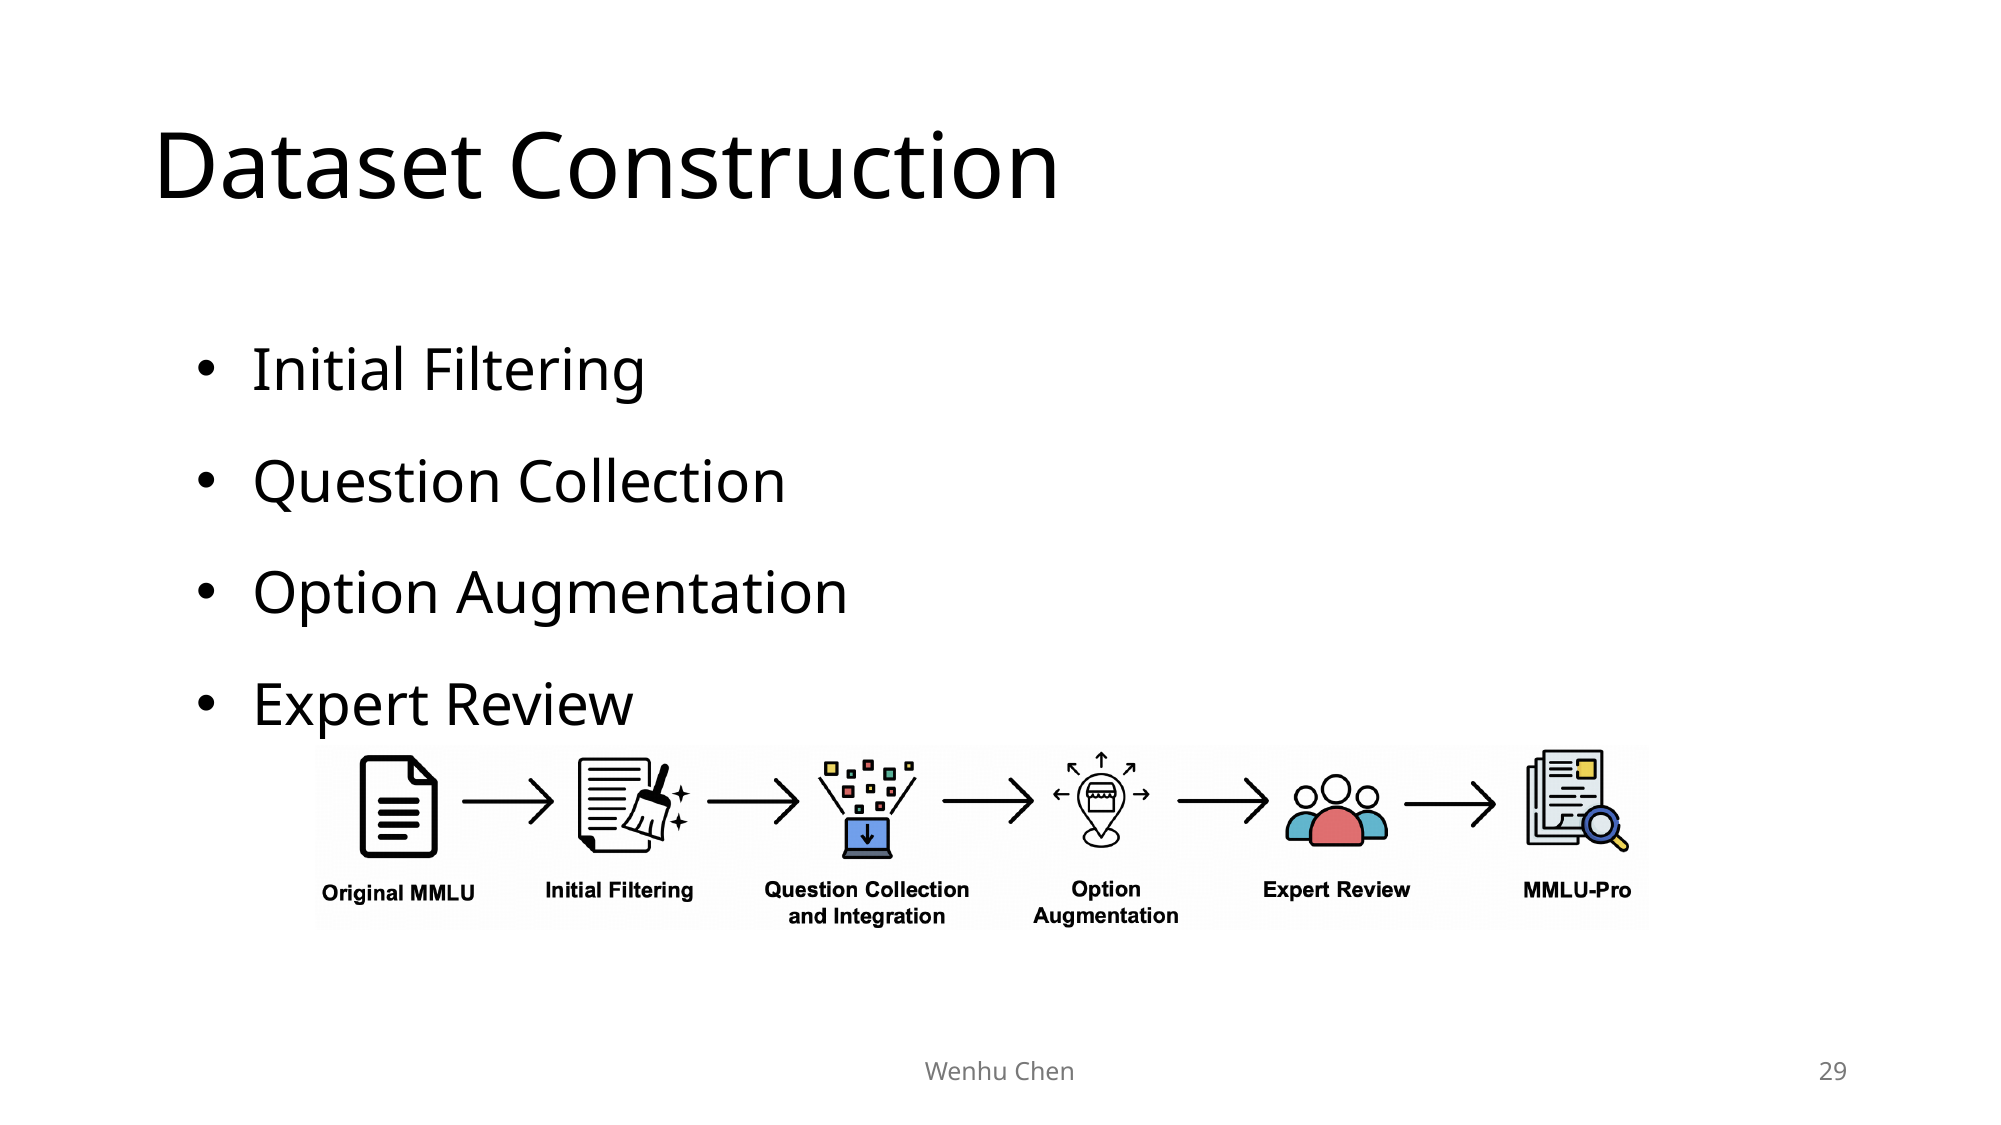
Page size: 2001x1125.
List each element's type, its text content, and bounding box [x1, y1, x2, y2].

title Dataset Construction [137, 59, 1863, 278]
footer Wenhu Chen [662, 1042, 1338, 1103]
picture [314, 744, 1650, 931]
slide_number 29 [1412, 1042, 1863, 1103]
list Initial Filtering Question Collection Option Augmentation Expert Review [181, 304, 1649, 993]
